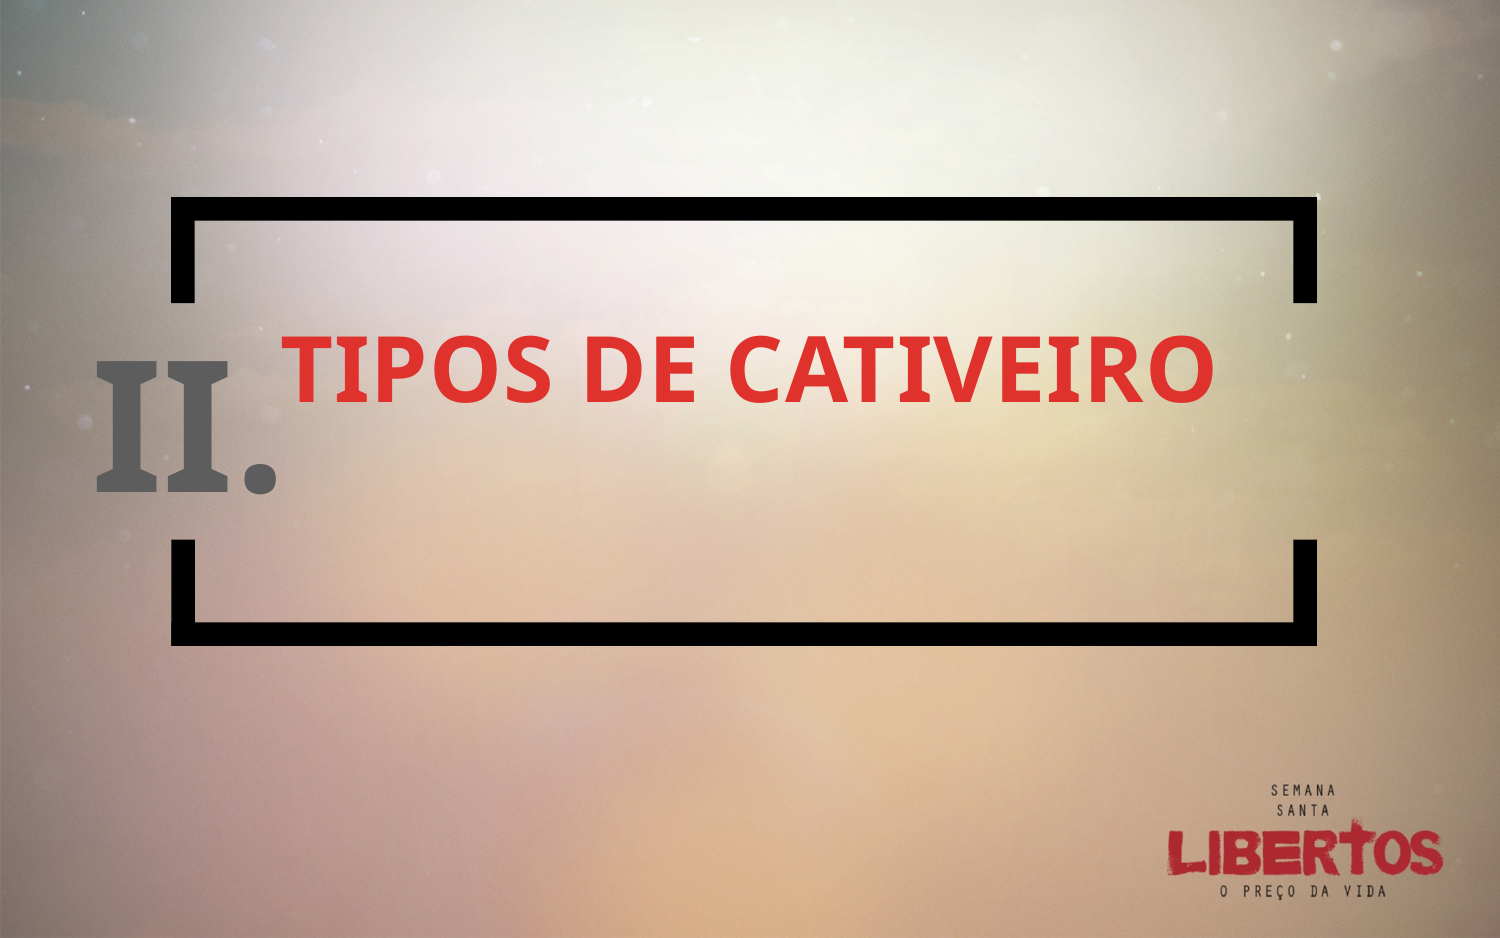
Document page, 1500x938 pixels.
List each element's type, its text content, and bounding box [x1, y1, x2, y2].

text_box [170, 539, 1318, 647]
picture [0, 0, 1500, 938]
text_box TIPOS DE CATIVEIRO [325, 313, 1294, 428]
text_box II. [53, 302, 325, 537]
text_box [170, 196, 1318, 304]
